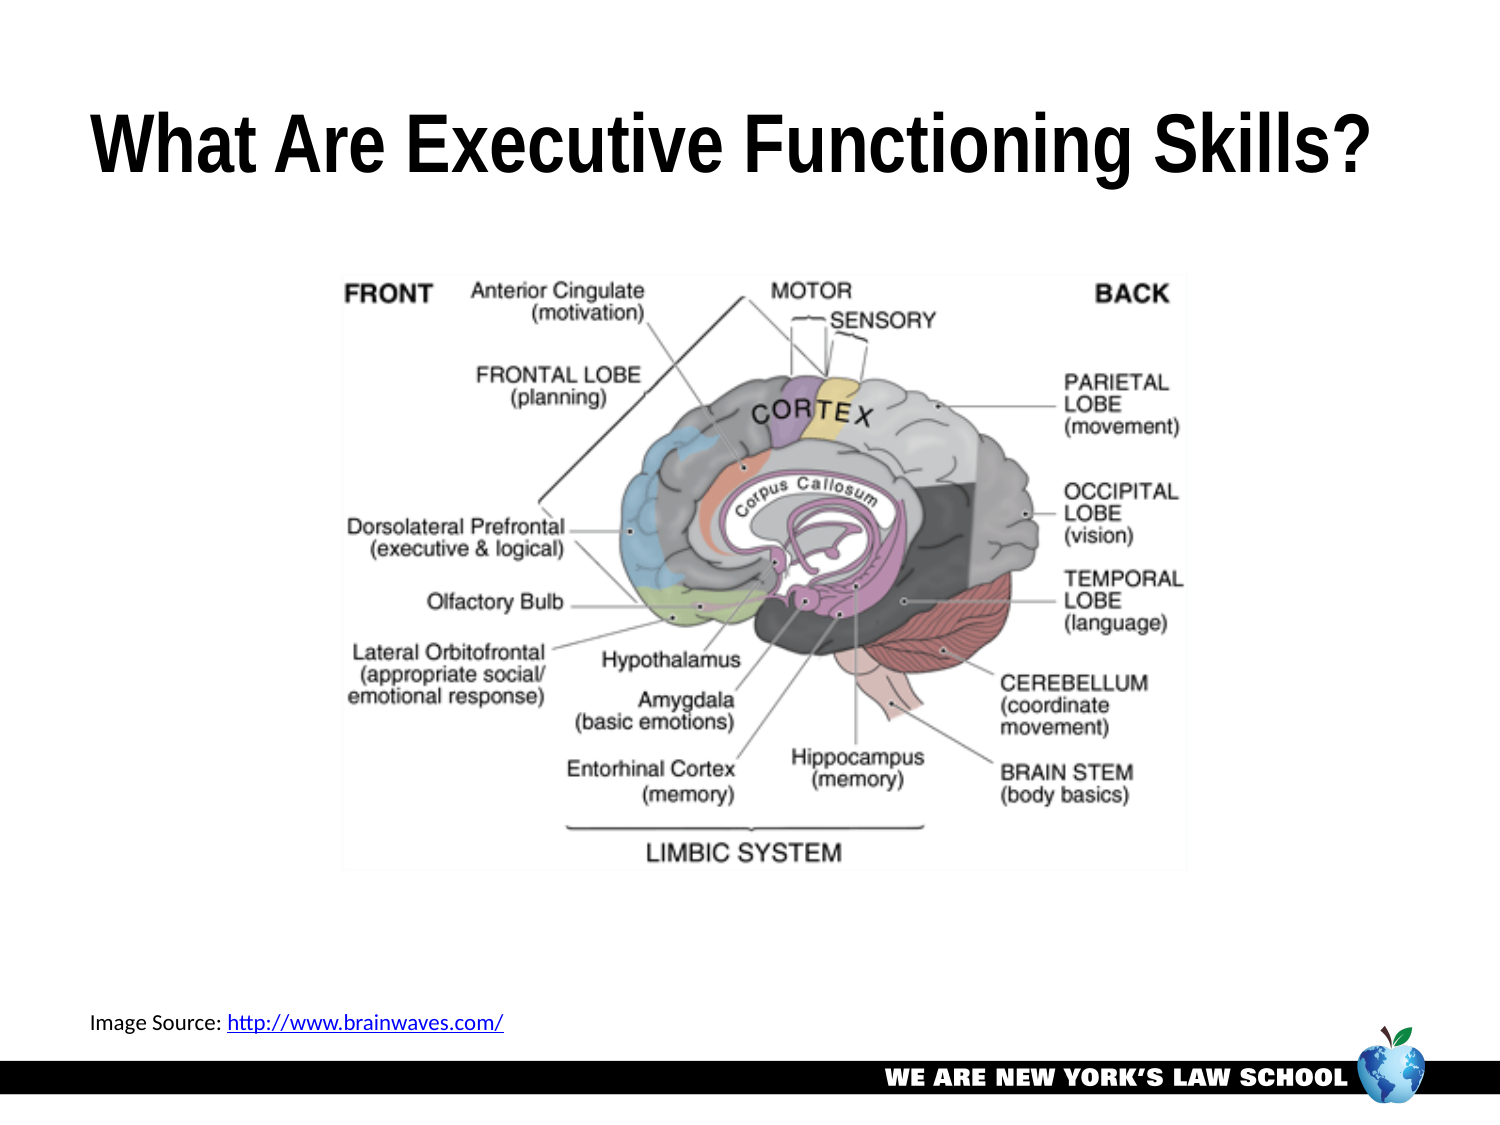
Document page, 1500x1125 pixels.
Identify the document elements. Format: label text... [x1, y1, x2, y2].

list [341, 274, 1188, 871]
text_box Image Source: http://www.brainwaves.com/ [74, 999, 838, 1043]
picture [0, 1011, 1500, 1125]
title What Are Executive Functioning Skills? [75, 45, 1425, 233]
